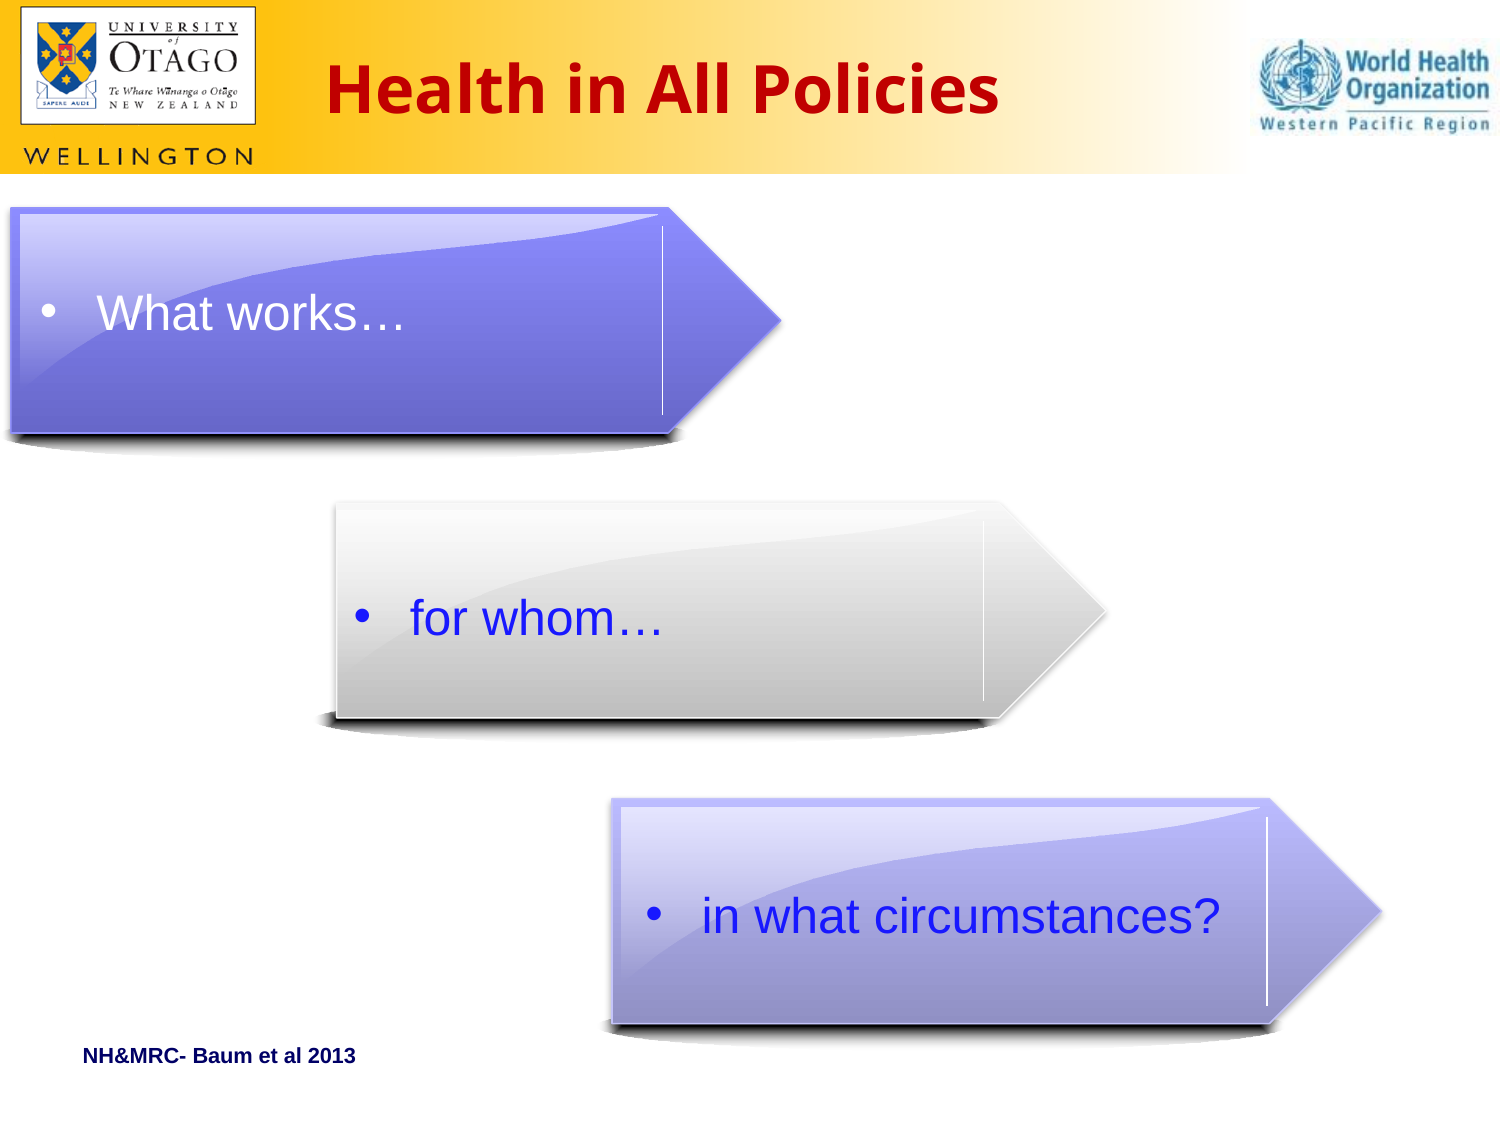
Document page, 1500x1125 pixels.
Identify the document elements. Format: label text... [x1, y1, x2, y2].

picture [0, 0, 266, 174]
title Health in All Policies [309, 13, 1236, 161]
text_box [596, 798, 1382, 1051]
text_box NH&MRC- Baum et al 2013 [68, 1034, 372, 1076]
picture [1250, 38, 1500, 136]
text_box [312, 503, 1107, 744]
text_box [0, 207, 781, 460]
